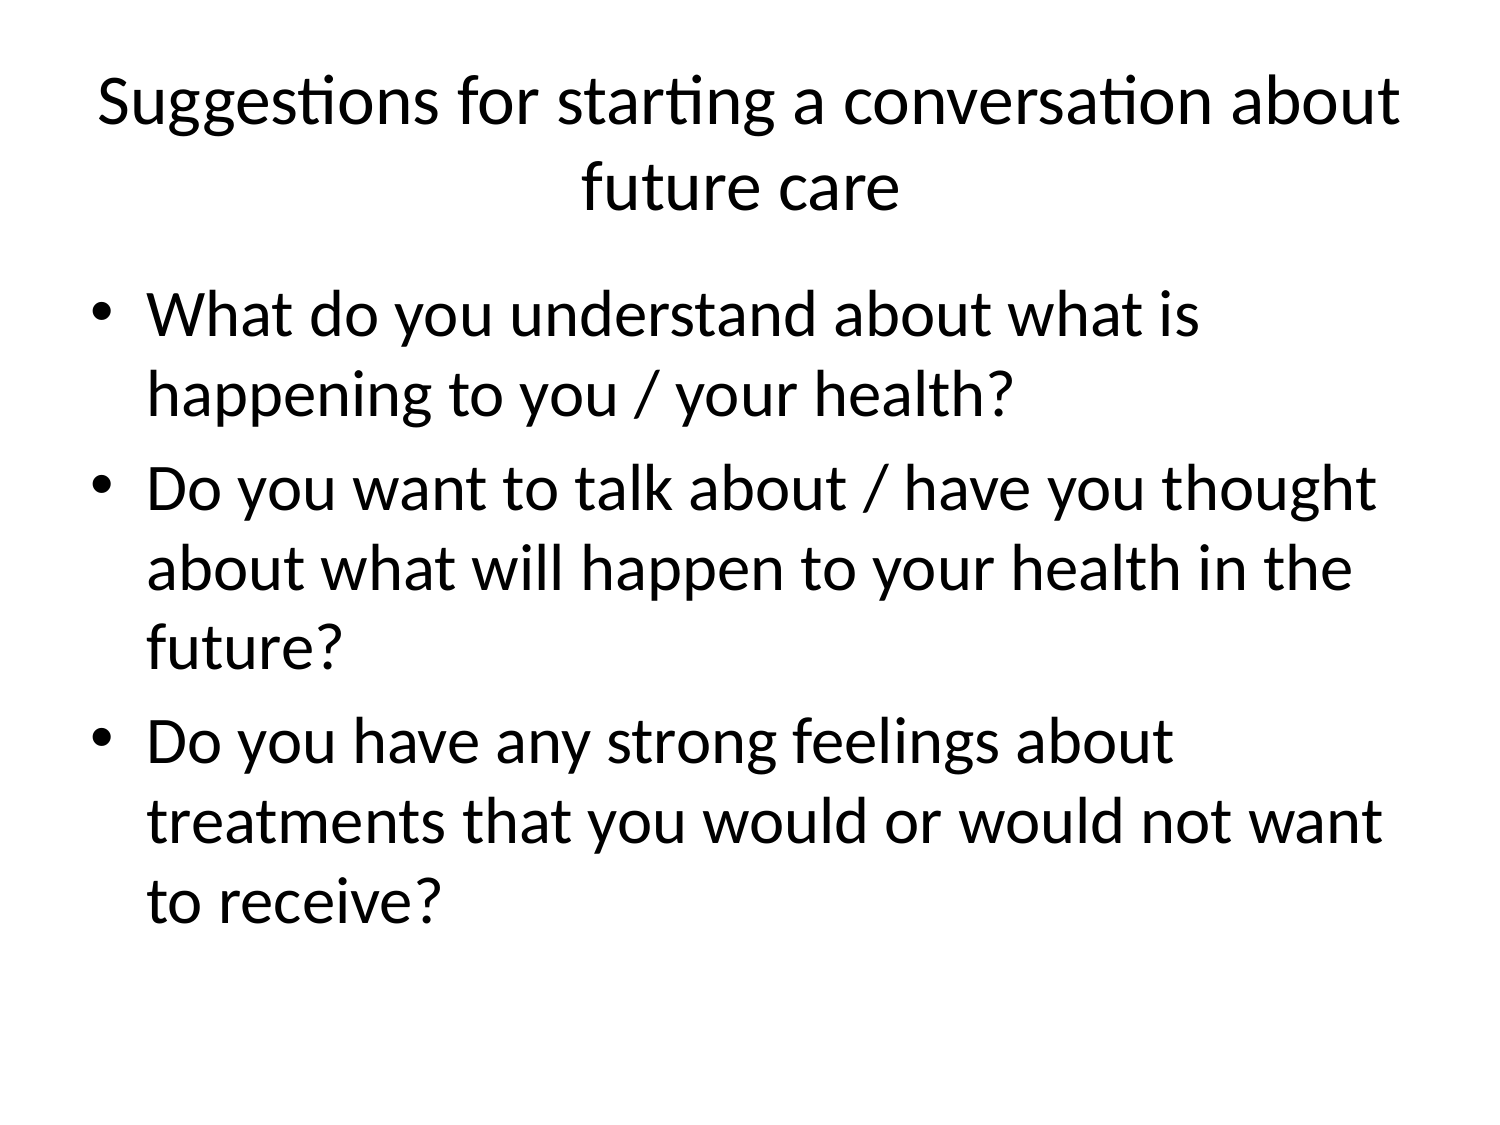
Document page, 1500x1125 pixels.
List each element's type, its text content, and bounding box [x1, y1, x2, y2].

list What do you understand about what is happening to you / your health? Do you want to talk about / have you thought about what will happen to your health in the future? Do you have any strong feelings about treatments that you would or would not want to receive? [75, 262, 1425, 1005]
title Suggestions for starting a conversation about future care [75, 45, 1425, 233]
